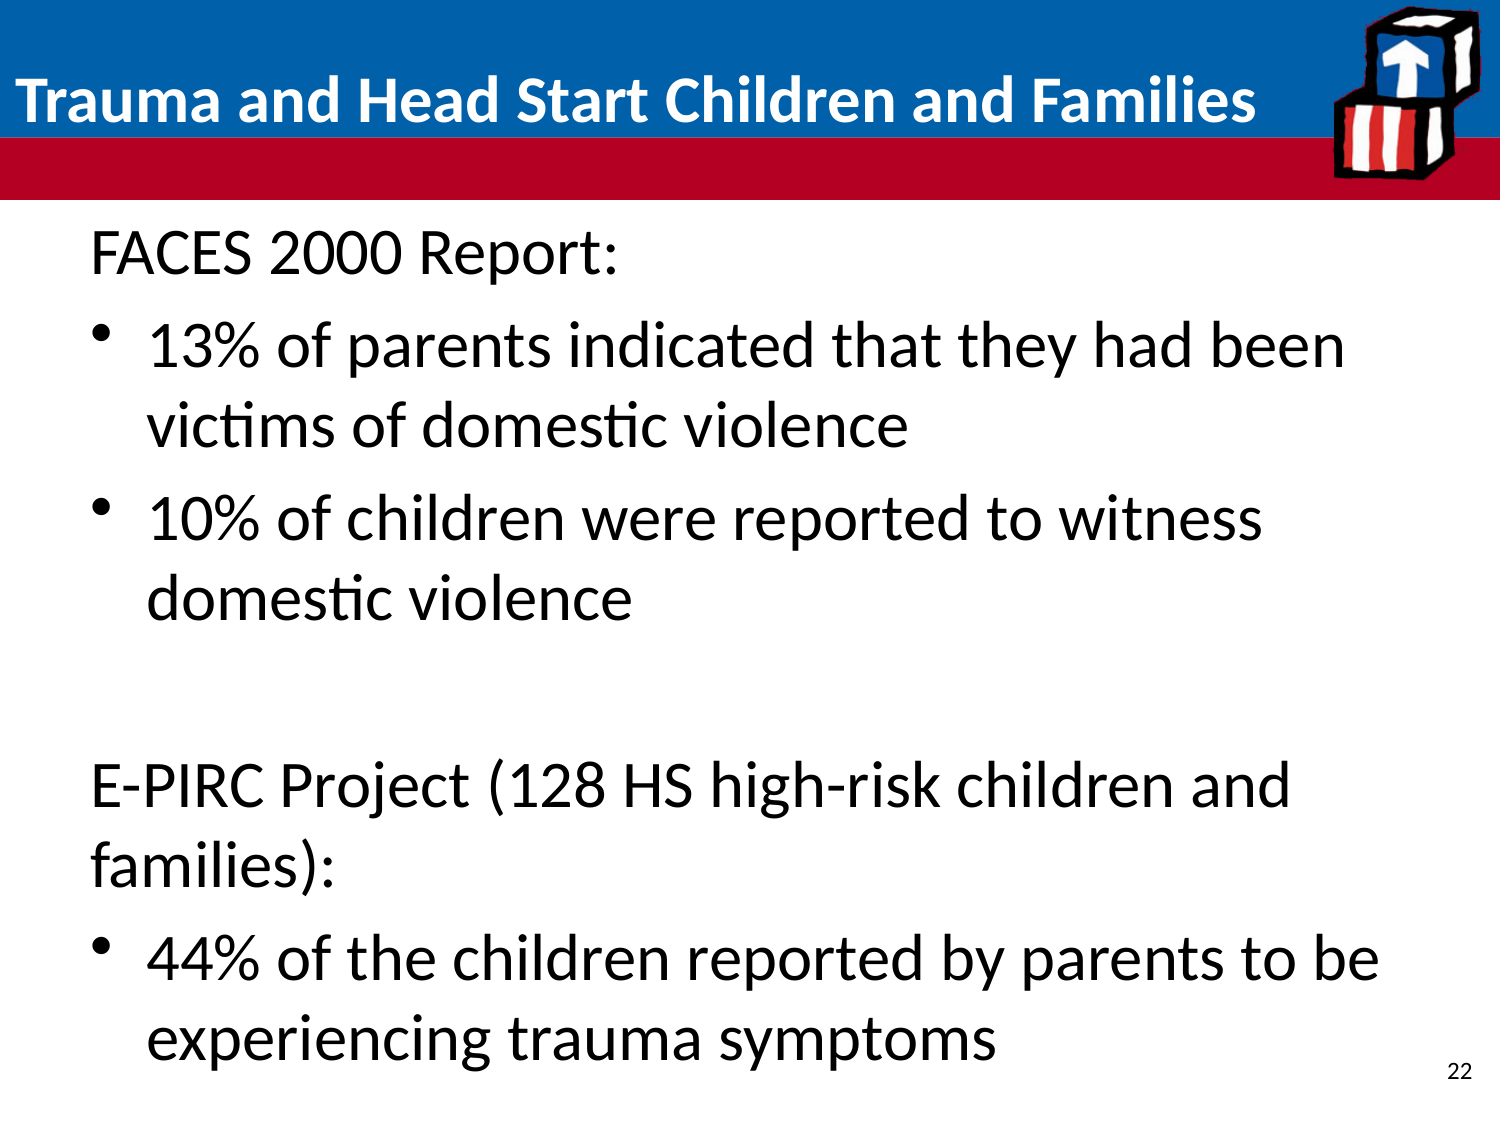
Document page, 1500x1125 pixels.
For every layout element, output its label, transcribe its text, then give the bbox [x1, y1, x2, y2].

picture [1325, 0, 1488, 188]
title Trauma and Head Start Children and Families [0, 49, 1463, 143]
list FACES 2000 Report: 13% of parents indicated that they had been victims of domestic violence 10% of children were reported to witness domestic violence E-PIRC Project (128 HS high-risk children and families): 44% of the children reported by parents to be experiencing trauma symptoms [74, 199, 1426, 1101]
slide_number 22 [1137, 1046, 1488, 1125]
